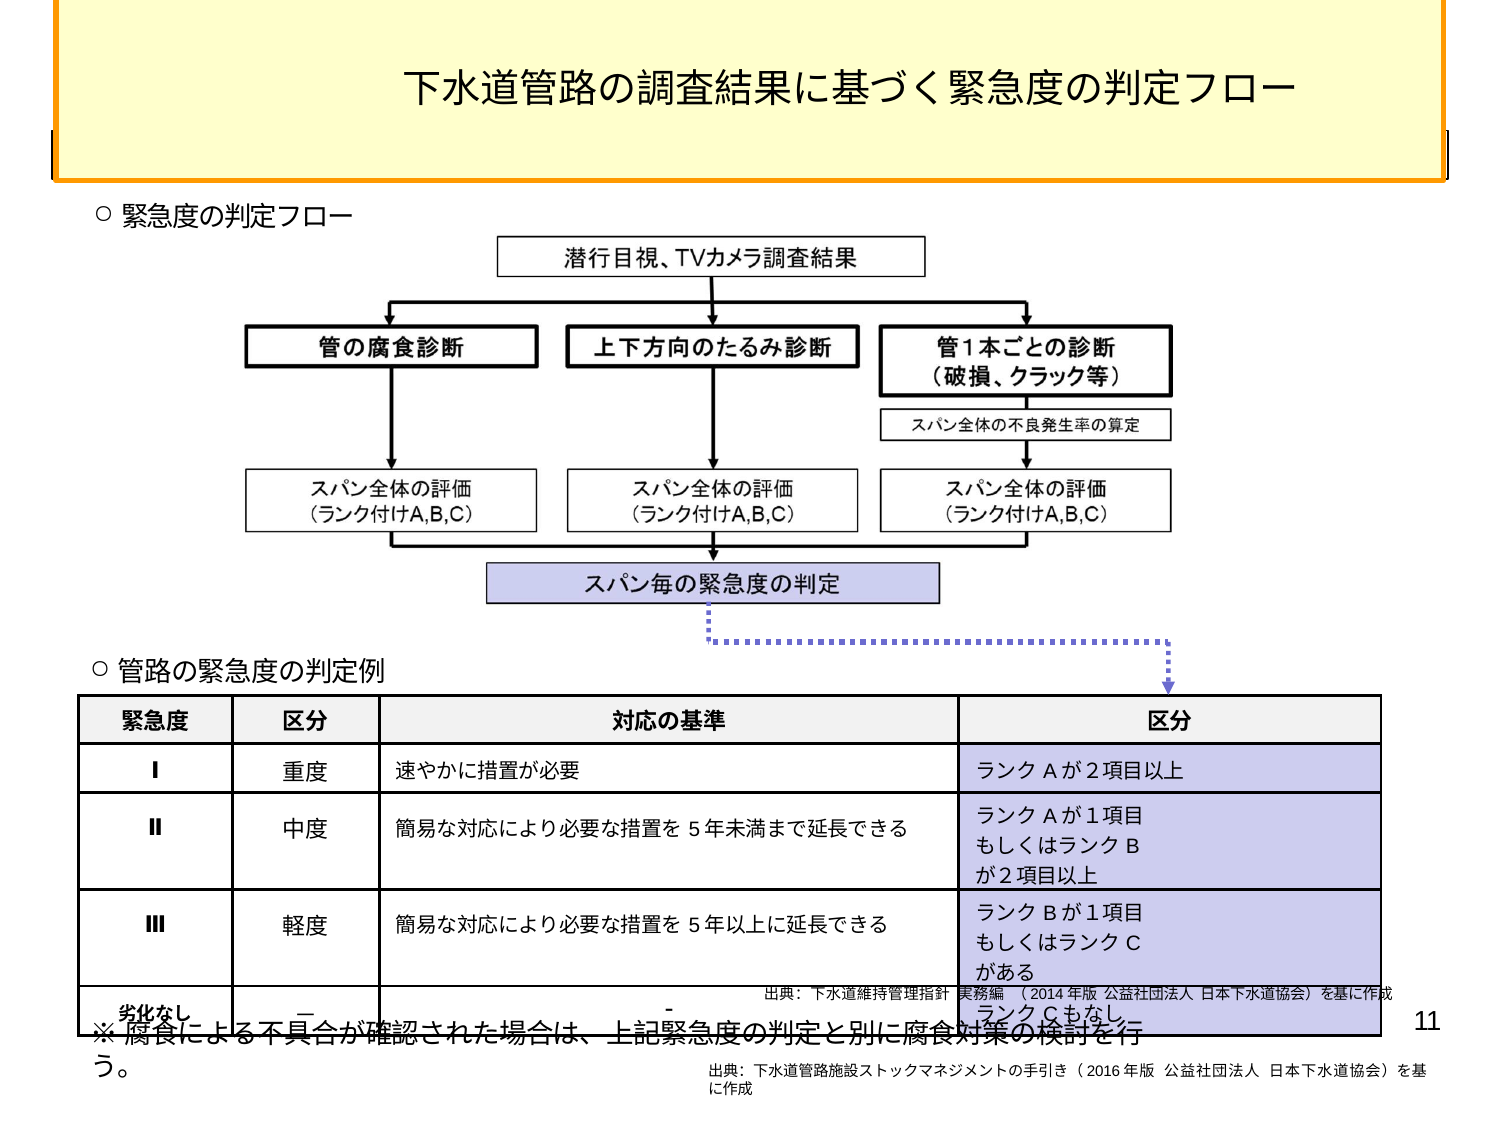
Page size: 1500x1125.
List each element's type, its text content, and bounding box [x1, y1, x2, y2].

text_box 緊急度の判定フロー [91, 197, 361, 233]
table_cell 速やかに措置が必要 [381, 745, 957, 791]
table_cell 劣化なし [80, 987, 231, 1034]
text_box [243, 233, 1175, 695]
table_cell - [381, 987, 957, 1014]
table_cell 中度 [234, 794, 378, 888]
table_header 対応の基準 [381, 697, 957, 742]
table_cell Ⅱ [80, 794, 231, 888]
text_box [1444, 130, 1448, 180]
table_cell ランクCもなし [960, 1003, 1380, 1034]
text_box 出典：下水道管路施設ストックマネジメントの手引き（2016年版 公益社団法人 日本下水道協会）を基に作成 [706, 1058, 1429, 1098]
table_cell Ⅲ [80, 891, 231, 985]
text_box 管路の緊急度の判定例 [88, 652, 243, 687]
table_cell Ⅰ [80, 745, 231, 791]
table_cell 軽度 [234, 891, 378, 985]
text_box 出典：下水道維持管理指針 実務編 （2014年版 公益社団法人 日本下水道協会）を基に作成 [762, 981, 1397, 1003]
text_box 11 [1411, 1001, 1444, 1036]
text_box ※腐食による不具合が確認された場合は、上記緊急度の判定と別に腐食対策の検討を行う。 [88, 1014, 1163, 1083]
table_header 区分 [960, 697, 1380, 742]
table_cell 簡易な対応により必要な措置を5年未満まで延長できる [381, 794, 957, 888]
table_cell 簡易な対応により必要な措置を5年以上に延長できる [381, 891, 957, 985]
table_cell ランクBが１項目もしくはランクCがある [960, 891, 1380, 981]
table_cell ランクAが１項目もしくはランクBが２項目以上 [960, 794, 1380, 888]
table_header 区分 [234, 697, 378, 742]
table_cell 重度 [234, 745, 378, 791]
table_cell ランクAが２項目以上 [960, 745, 1380, 791]
table_cell － [234, 987, 378, 1014]
table_header 緊急度 [80, 697, 231, 742]
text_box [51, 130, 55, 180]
title 下水道管路の調査結果に基づく緊急度の判定フロー [55, 0, 1444, 181]
